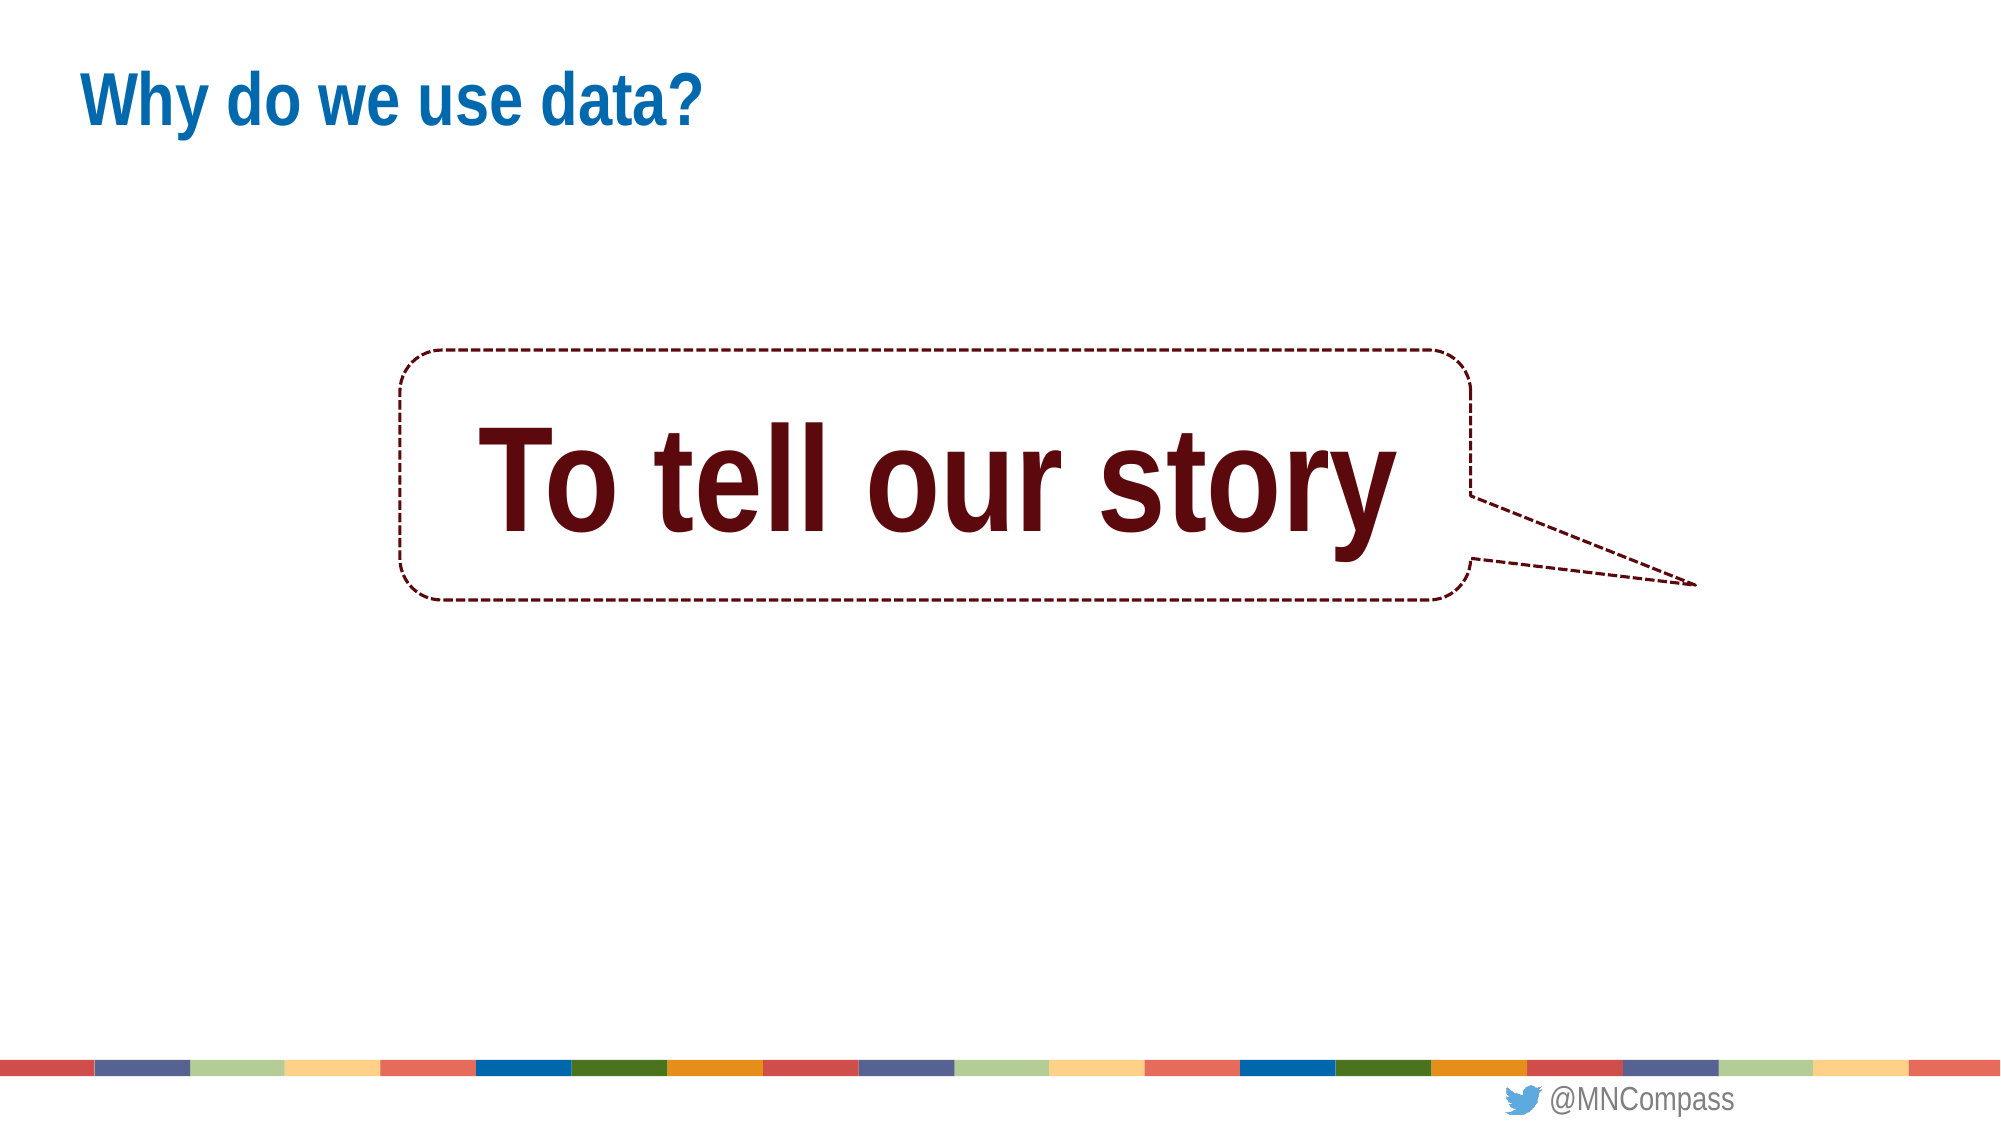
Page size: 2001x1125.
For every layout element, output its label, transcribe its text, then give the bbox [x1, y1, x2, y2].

title Why do we use data? [64, 37, 1930, 244]
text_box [1191, 1069, 1751, 1125]
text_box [399, 349, 1471, 601]
